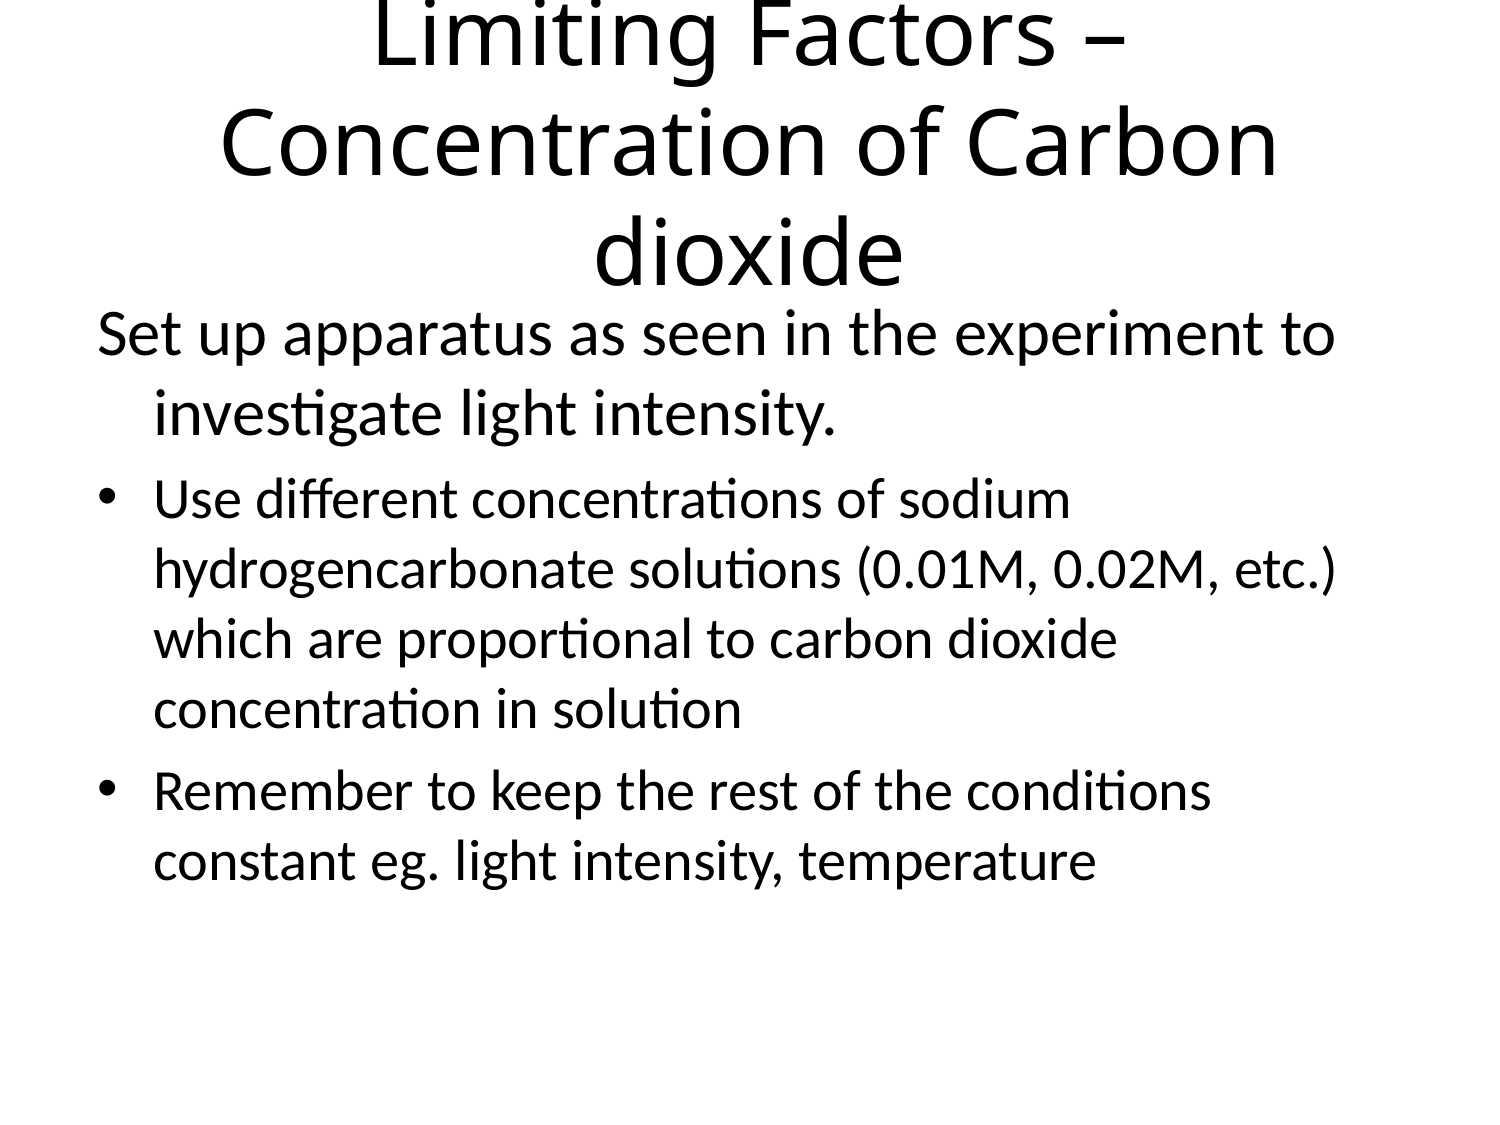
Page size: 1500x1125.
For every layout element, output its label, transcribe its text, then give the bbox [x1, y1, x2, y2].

list Set up apparatus as seen in the experiment to investigate light intensity. Use different concentrations of sodium hydrogencarbonate solutions (0.01M, 0.02M, etc.) which are proportional to carbon dioxide concentration in solution Remember to keep the rest of the conditions constant eg. light intensity, temperature [81, 281, 1433, 1024]
title Limiting Factors – Concentration of Carbon dioxide [74, 44, 1426, 233]
